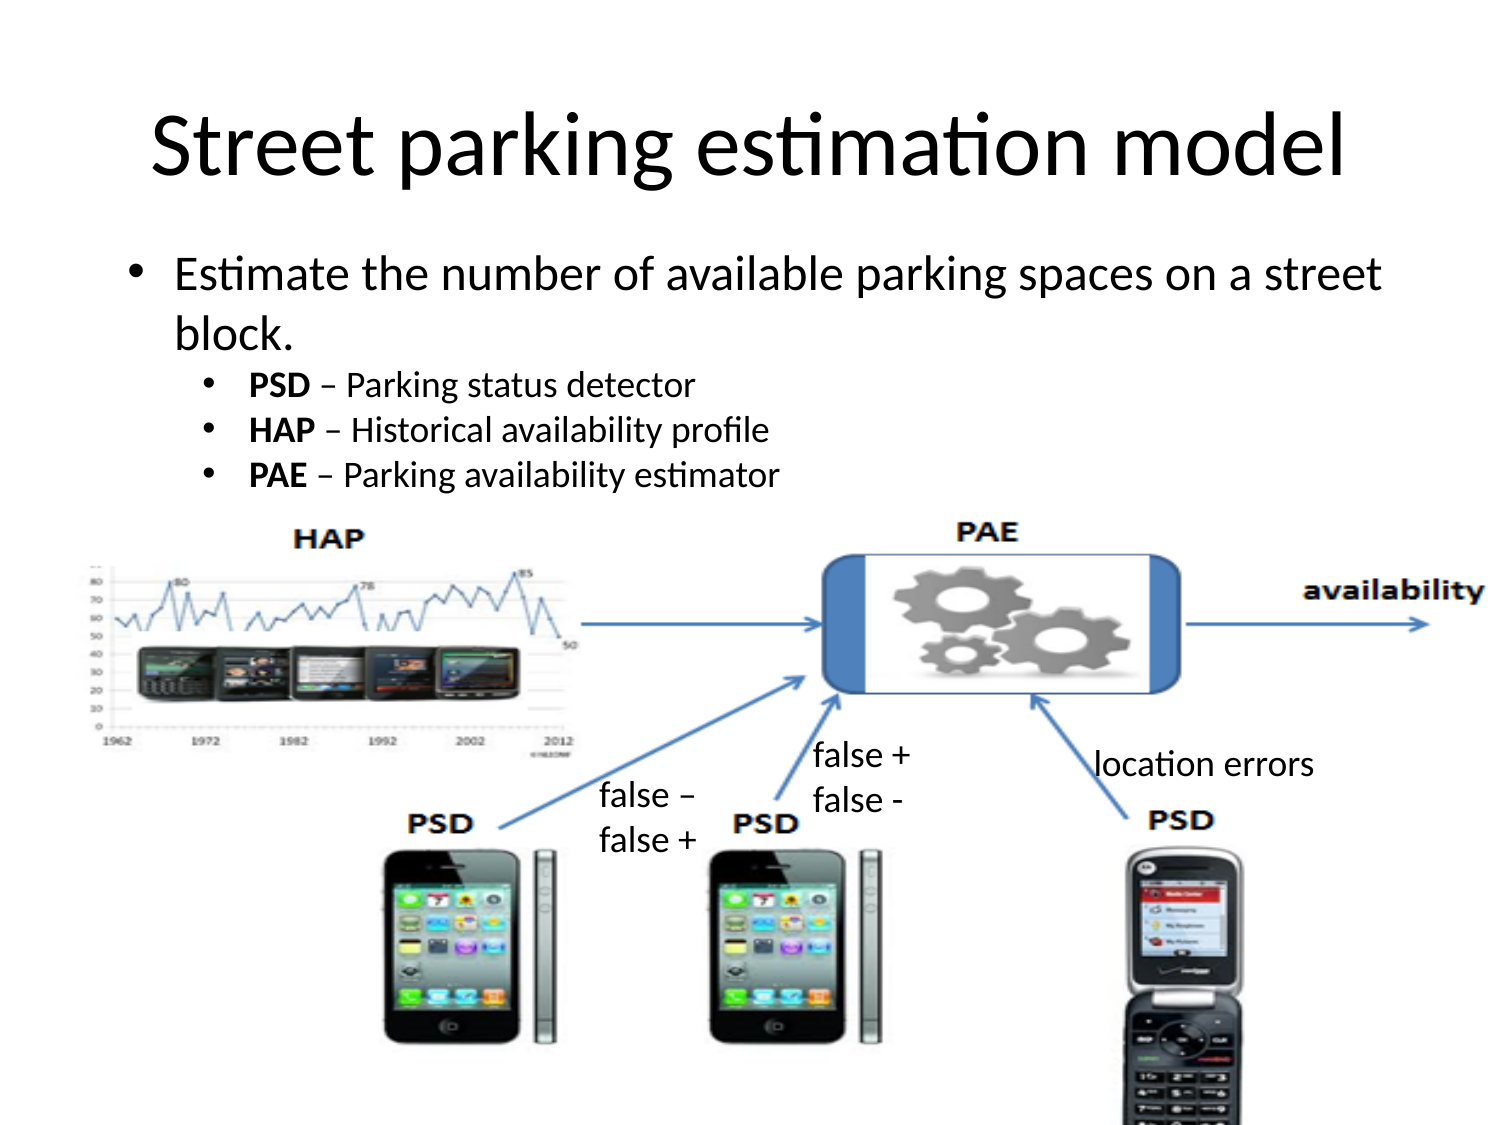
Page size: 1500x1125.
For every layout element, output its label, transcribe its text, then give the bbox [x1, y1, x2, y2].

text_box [49, 512, 1500, 1125]
title Street parking estimation model [75, 45, 1425, 233]
text_box Estimate the number of available parking spaces on a street block. PSD – Parking status detector HAP – Historical availability profile PAE – Parking availability estimator [112, 232, 1400, 510]
